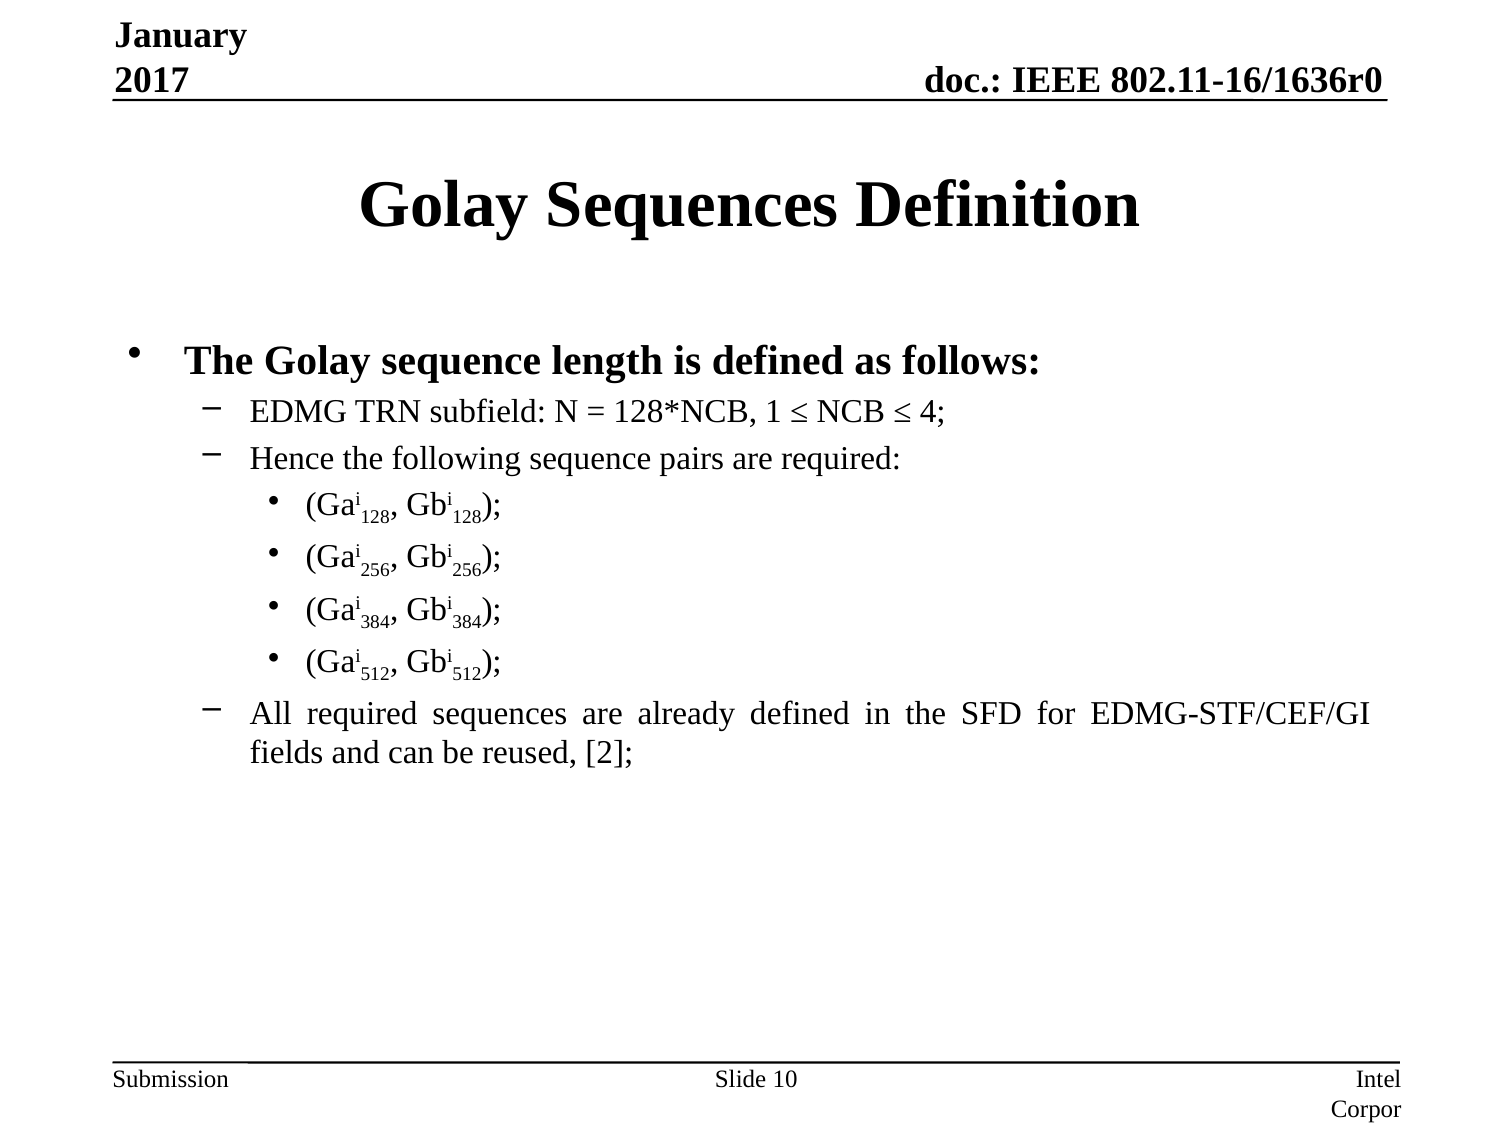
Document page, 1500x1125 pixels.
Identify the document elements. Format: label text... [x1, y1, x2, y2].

slide_number Slide 10 [712, 1062, 800, 1093]
title Golay Sequences Definition [112, 112, 1388, 288]
footer Intel Corporation [1325, 1062, 1402, 1093]
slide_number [114, 54, 316, 100]
list The Golay sequence length is defined as follows: EDMG TRN subfield: N = 128*NCB, 1 ≤ NCB ≤ 4; Hence the following sequence pairs are required: (Gai128, Gbi128); (Gai256, Gbi256); (Gai384, Gbi384); (Gai512, Gbi512); All required sequences are already defined in the SFD for EDMG-STF/CEF/GI fields and can be reused, [2]; [112, 324, 1388, 1000]
